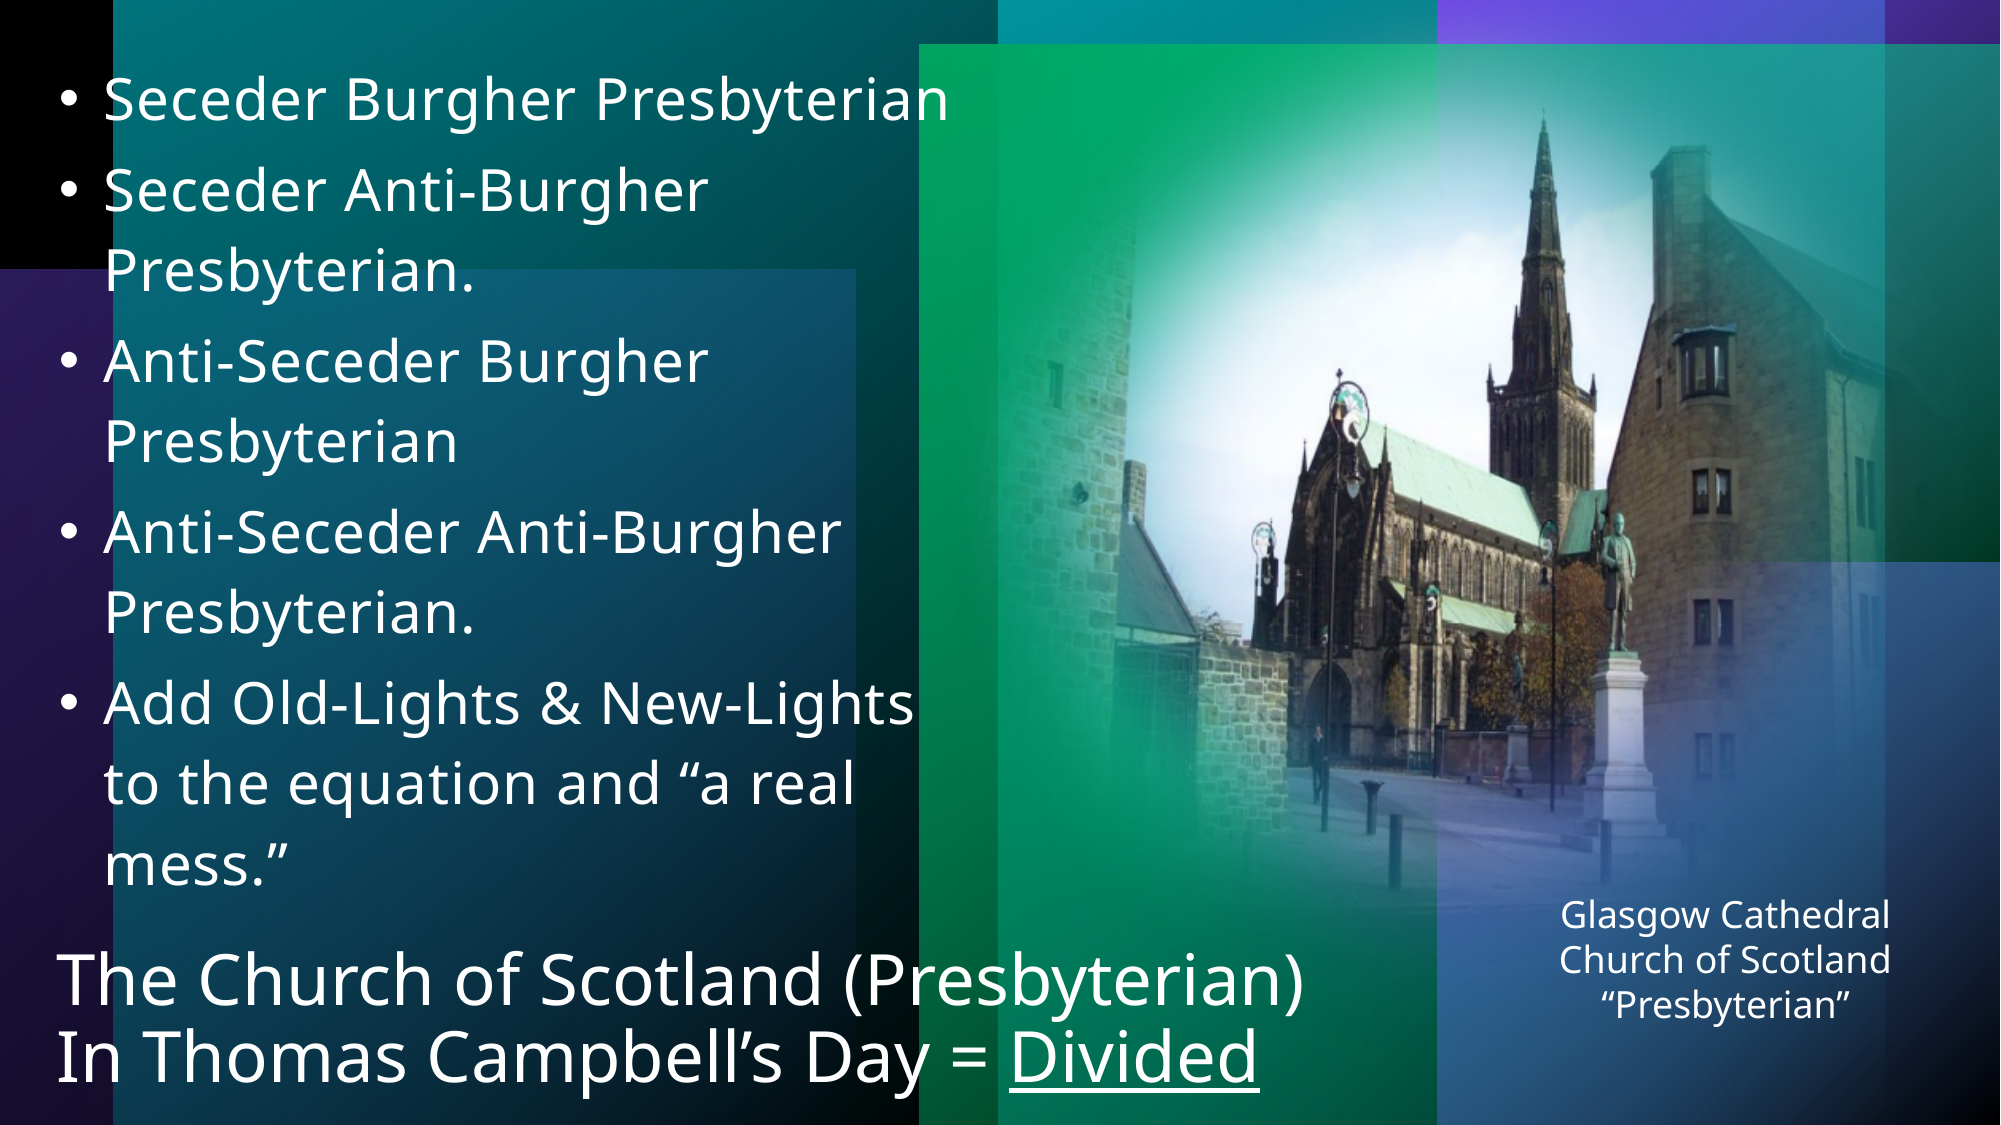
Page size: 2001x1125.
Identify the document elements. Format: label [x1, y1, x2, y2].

picture [898, 0, 2000, 1036]
text_box [0, 0, 875, 1125]
text_box [875, 0, 2000, 1125]
